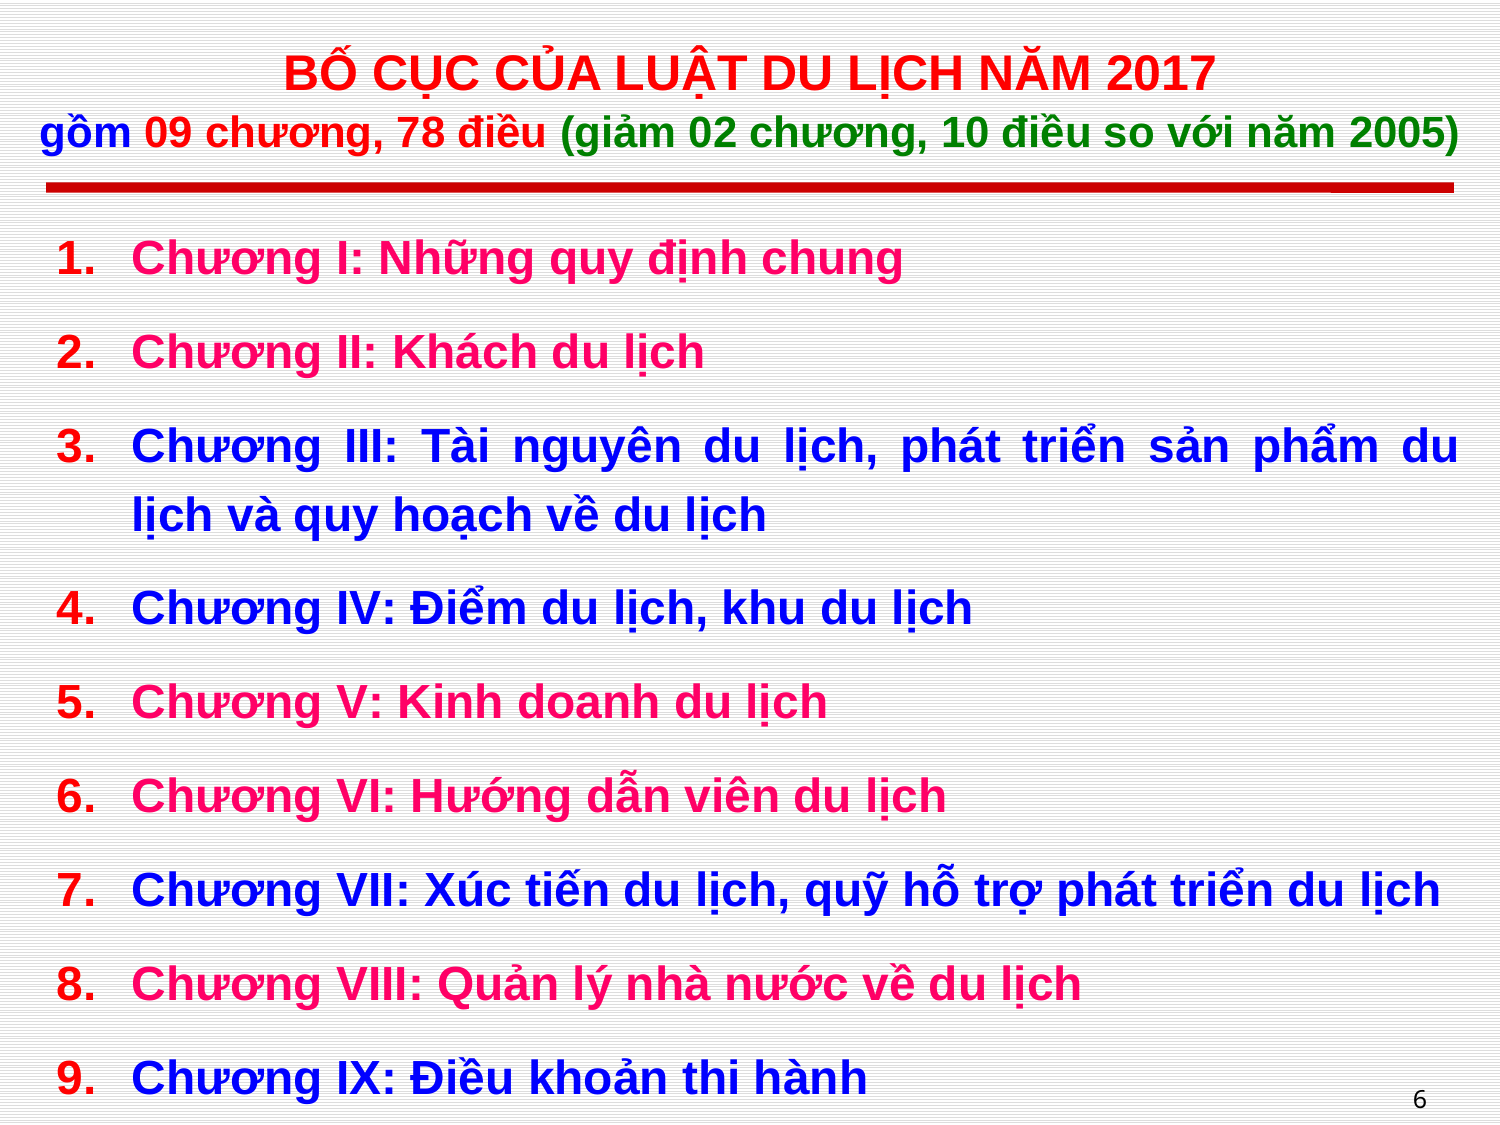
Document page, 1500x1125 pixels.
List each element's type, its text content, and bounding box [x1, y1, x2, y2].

title BỐ CỤC CỦA LUẬT DU LỊCH NĂM 2017 gồm 09 chương, 78 điều (giảm 02 chương, 10 điều so với năm 2005) [1, 9, 1500, 185]
text_box Chương I: Những quy định chung Chương II: Khách du lịch Chương III: Tài nguyên du lịch, phát triển sản phẩm du lịch và quy hoạch về du lịch Chương IV: Điểm du lịch, khu du lịch Chương V: Kinh doanh du lịch Chương VI: Hướng dẫn viên du lịch Chương VII: Xúc tiến du lịch, quỹ hỗ trợ phát triển du lịch Chương VIII: Quản lý nhà nước về du lịch Chương IX: Điều khoản thi hành [23, 199, 1477, 1088]
